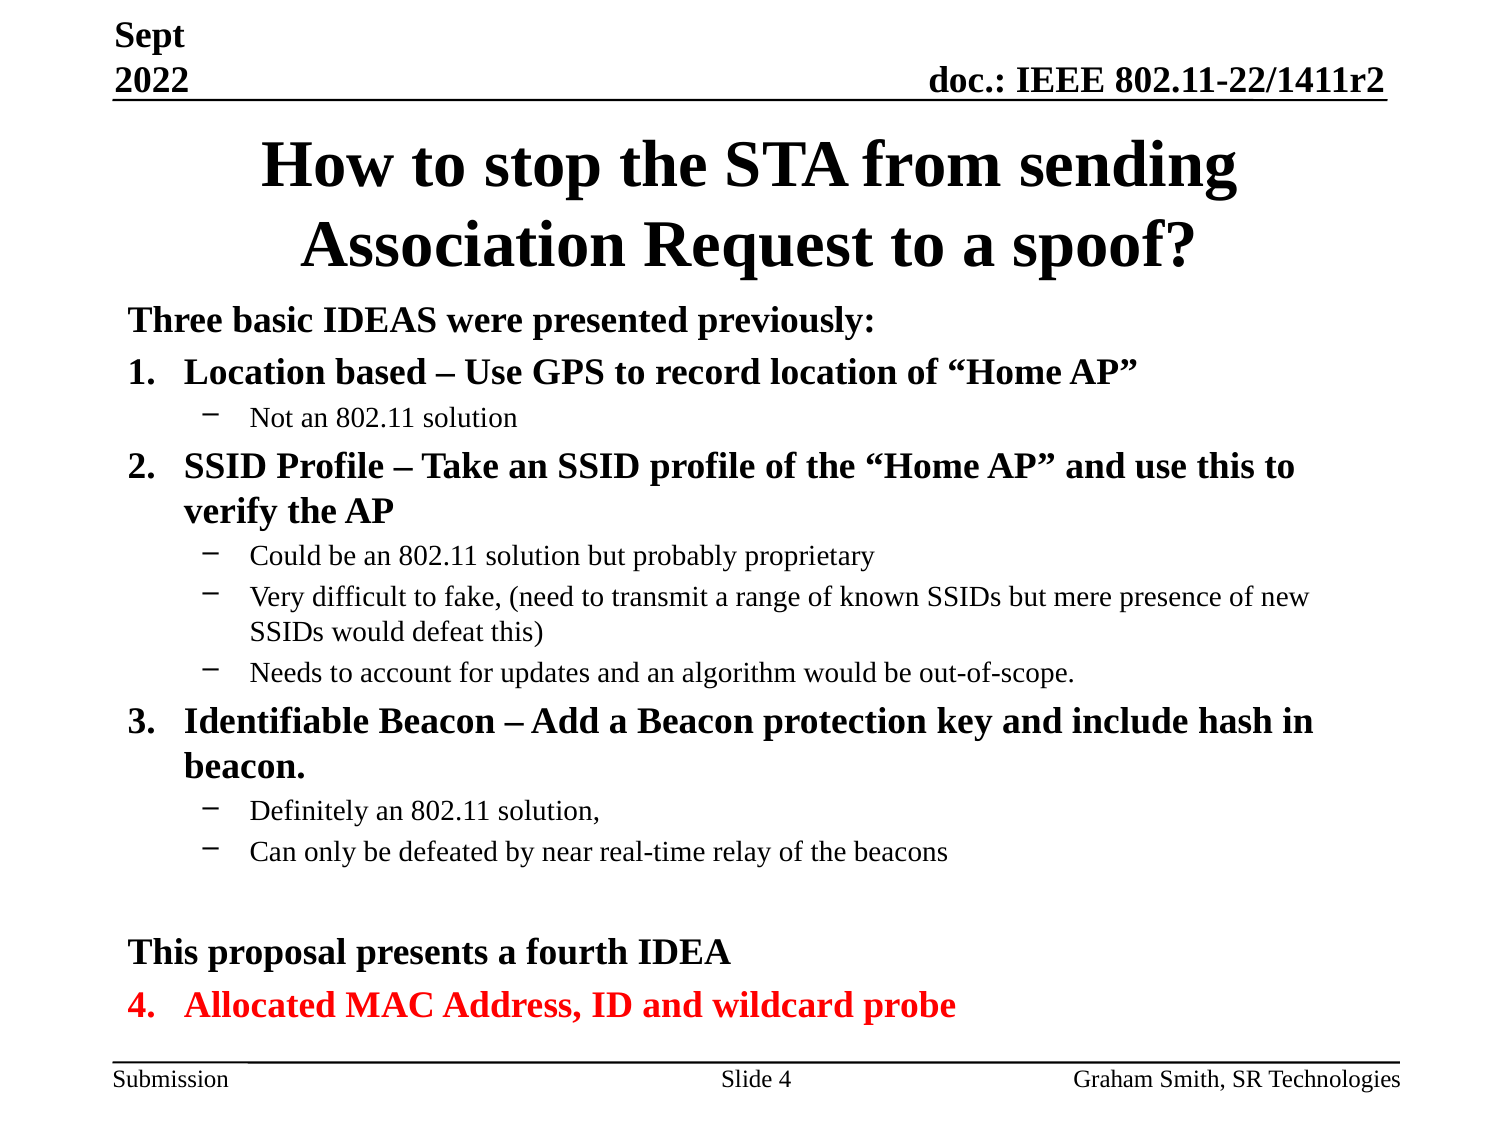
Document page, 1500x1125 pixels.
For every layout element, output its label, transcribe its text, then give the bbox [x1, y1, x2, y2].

list Three basic IDEAS were presented previously: Location based – Use GPS to record location of “Home AP” Not an 802.11 solution SSID Profile – Take an SSID profile of the “Home AP” and use this to verify the AP Could be an 802.11 solution but probably proprietary Very difficult to fake, (need to transmit a range of known SSIDs but mere presence of new SSIDs would defeat this) Needs to account for updates and an algorithm would be out-of-scope. Identifiable Beacon – Add a Beacon protection key and include hash in beacon. Definitely an 802.11 solution, Can only be defeated by near real-time relay of the beacons This proposal presents a fourth IDEA Allocated MAC Address, ID and wildcard probe [112, 288, 1388, 1063]
title How to stop the STA from sending Association Request to a spoof? [112, 112, 1388, 288]
footer Graham Smith, SR Technologies [1069, 1061, 1402, 1093]
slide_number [114, 54, 265, 101]
slide_number Slide 4 [712, 1061, 800, 1093]
